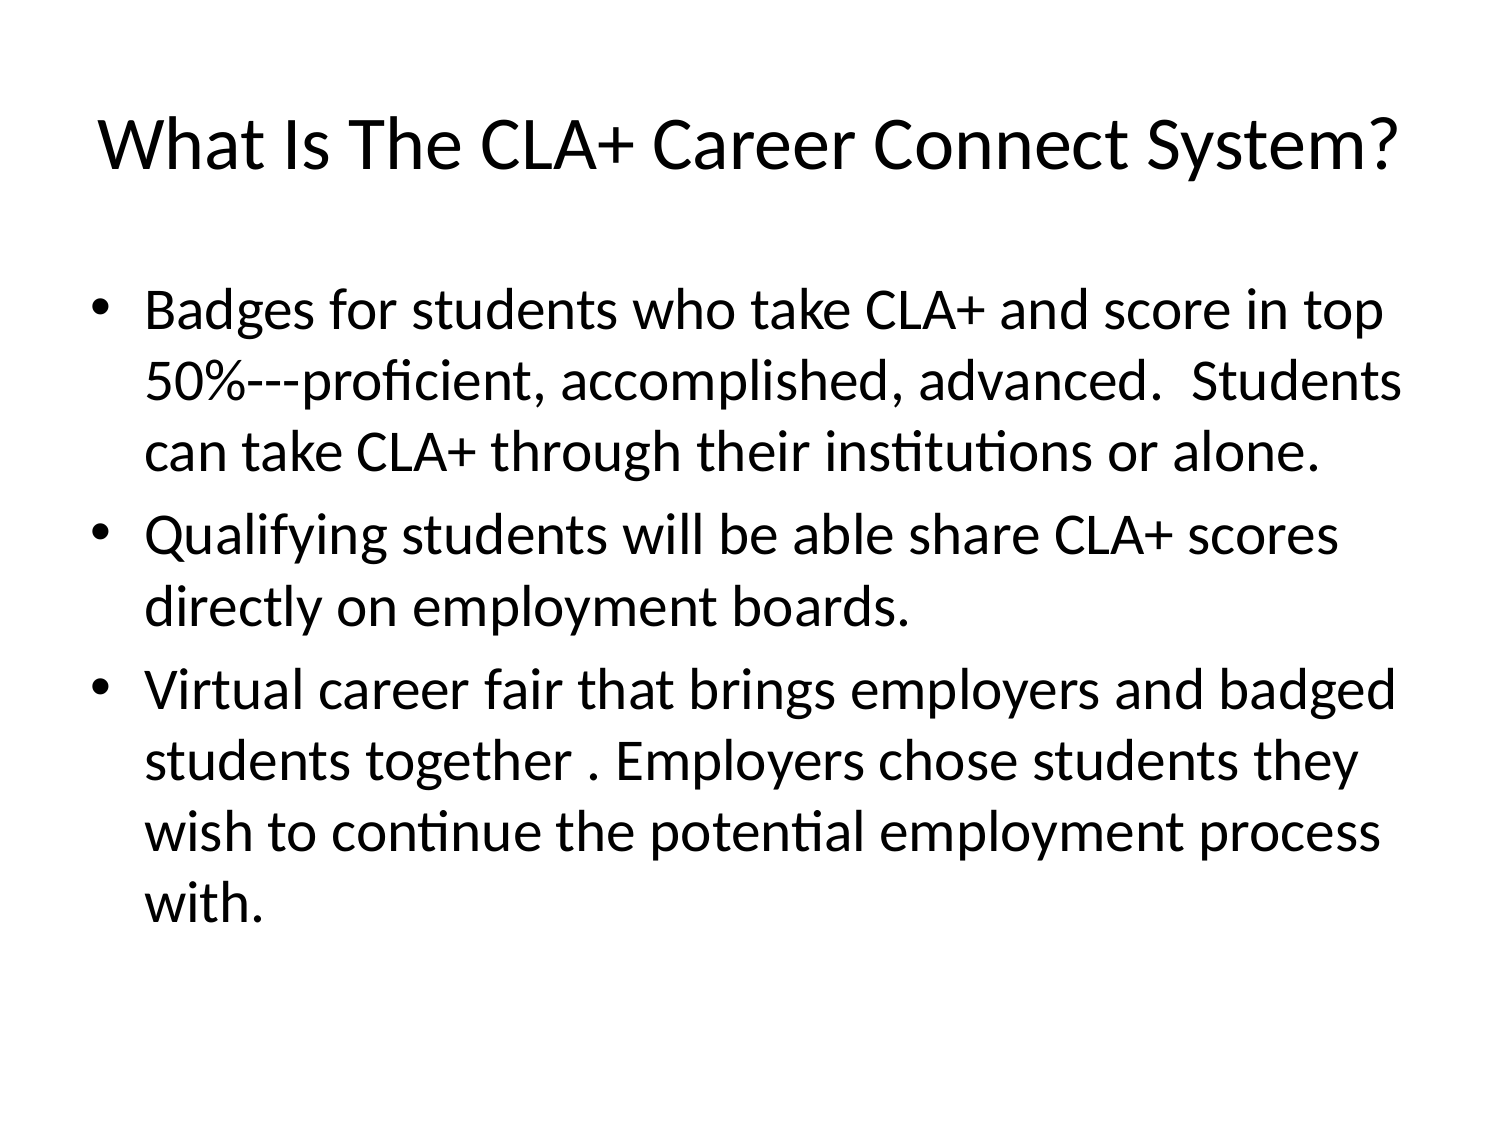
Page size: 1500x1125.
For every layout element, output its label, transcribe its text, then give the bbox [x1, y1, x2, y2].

title What Is The CLA+ Career Connect System? [75, 45, 1425, 233]
list Badges for students who take CLA+ and score in top 50%---proficient, accomplished, advanced. Students can take CLA+ through their institutions or alone. Qualifying students will be able share CLA+ scores directly on employment boards. Virtual career fair that brings employers and badged students together . Employers chose students they wish to continue the potential employment process with. [75, 262, 1425, 1005]
